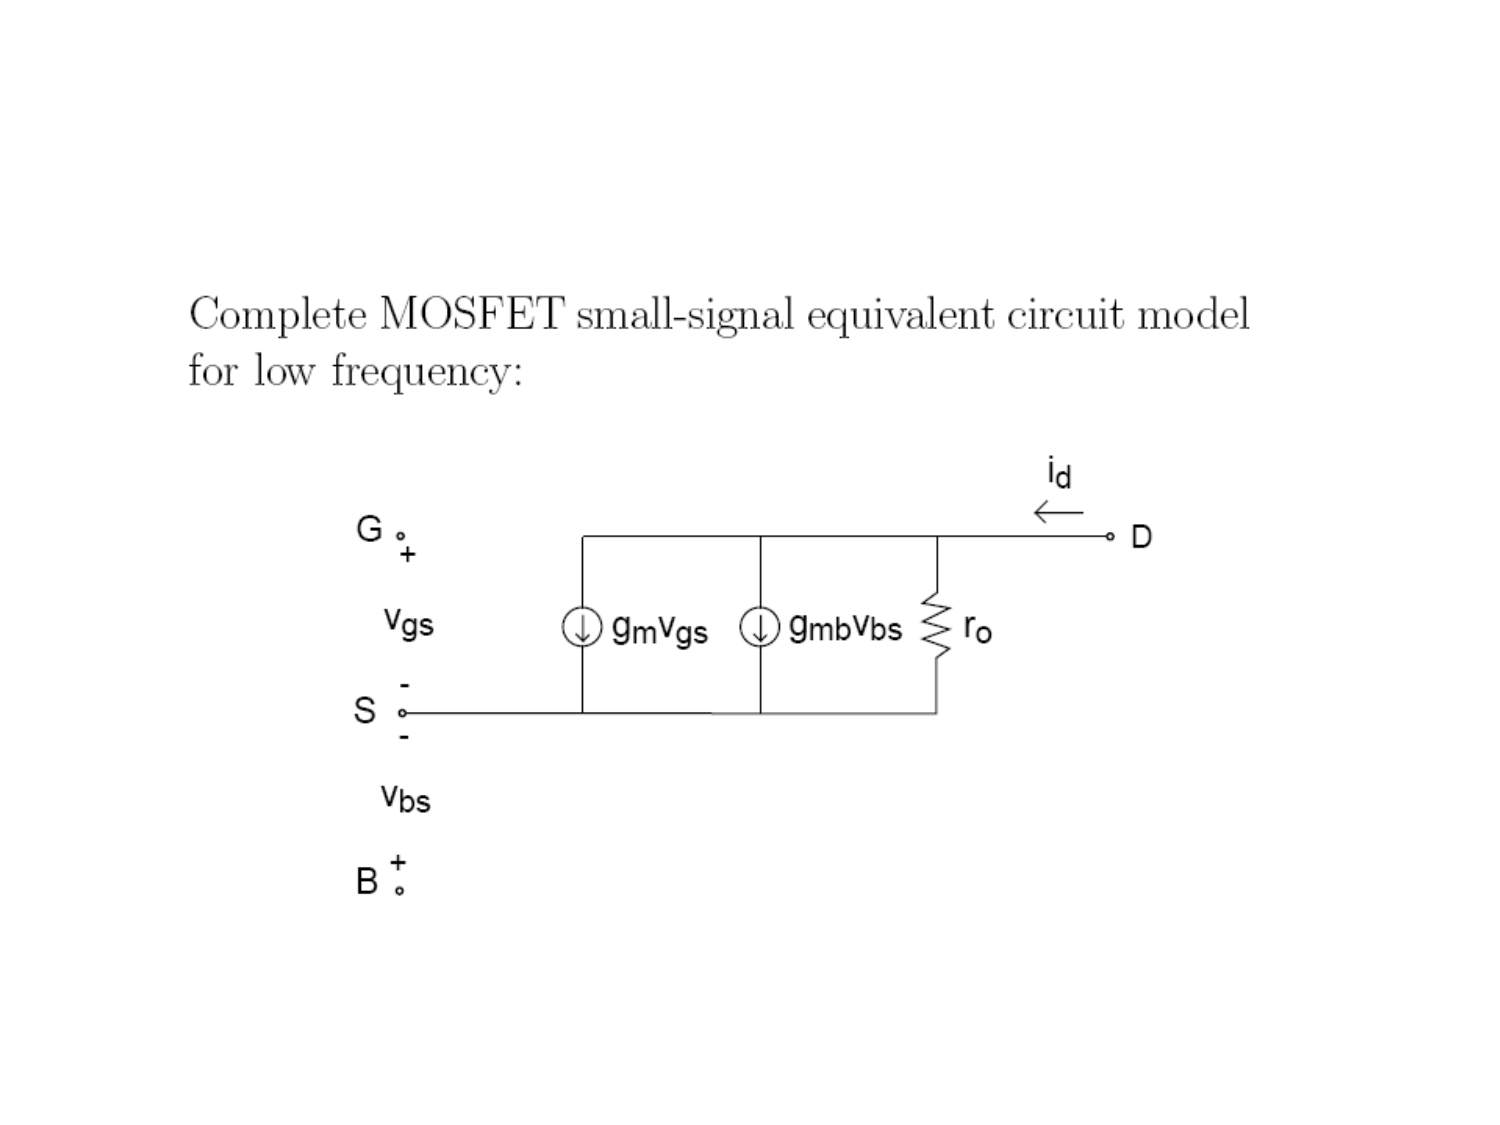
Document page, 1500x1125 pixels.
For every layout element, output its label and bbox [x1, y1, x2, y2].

list [162, 268, 1337, 999]
